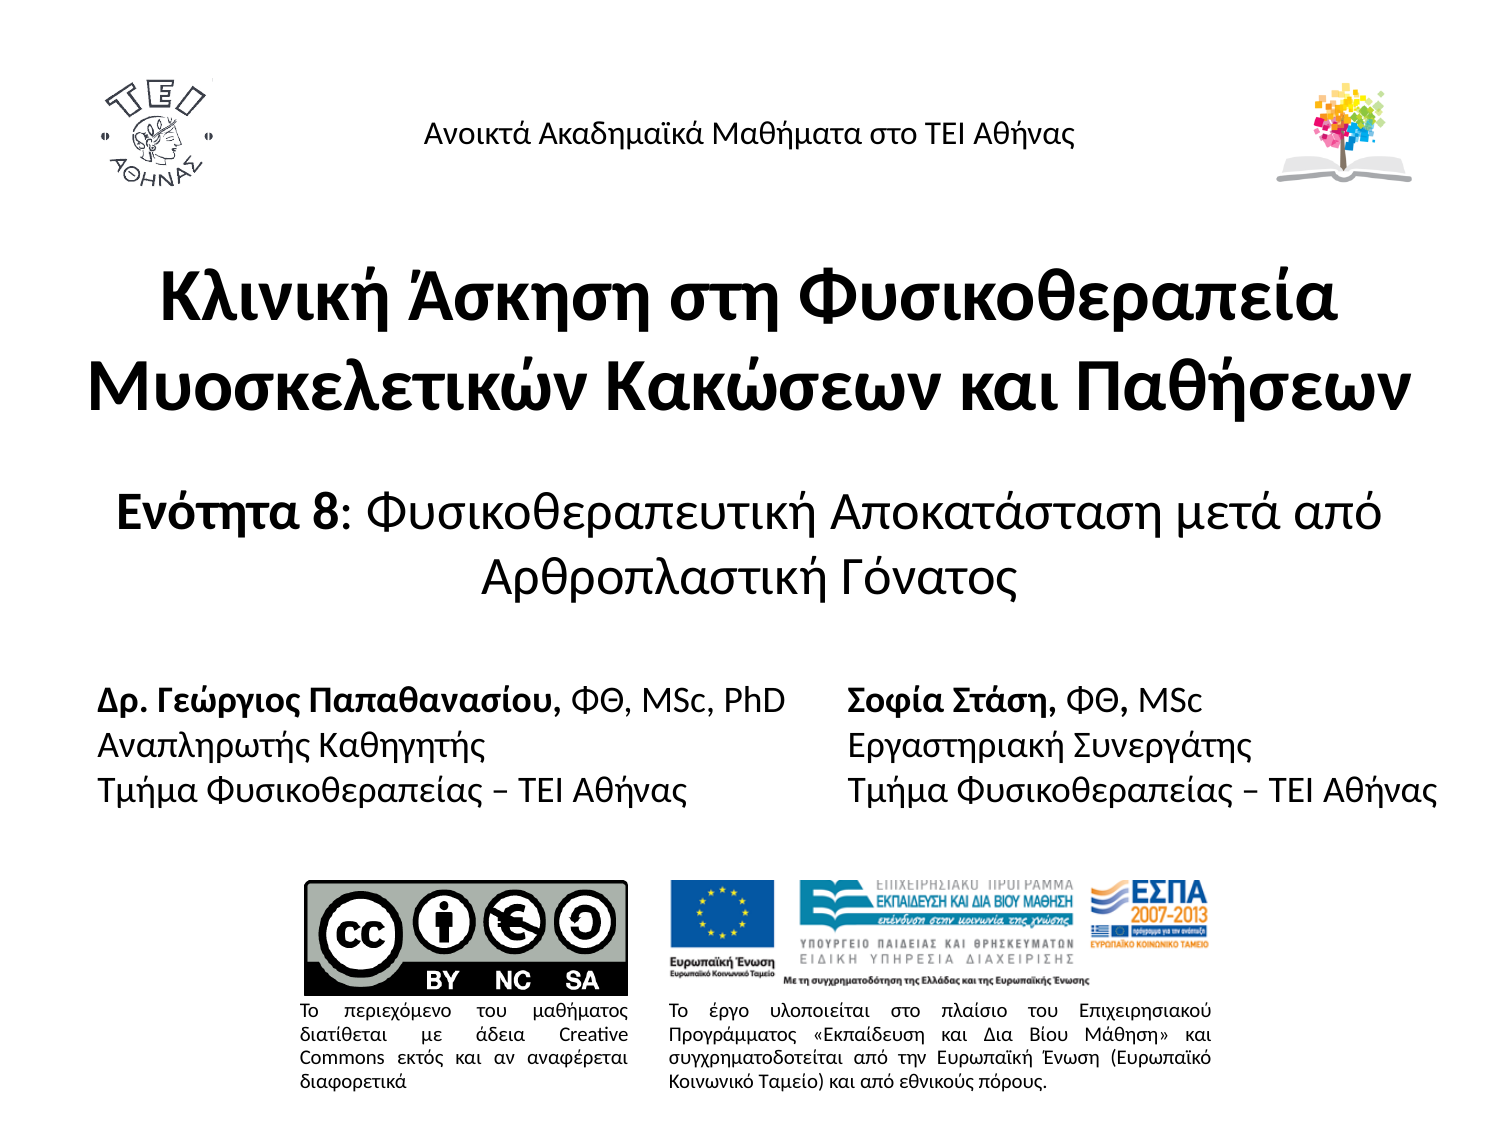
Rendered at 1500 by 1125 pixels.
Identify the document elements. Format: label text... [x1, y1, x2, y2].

text_box Σοφία Στάση, ΦΘ, MSc Εργαστηριακή Συνεργάτης Τμήμα Φυσικοθεραπείας – ΤΕΙ Αθήνας [832, 667, 1483, 818]
table_header Το έργο υλοποιείται στο πλαίσιο του Επιχειρησιακού Προγράμματος «Εκπαίδευση και Δια Βίου Μάθηση» και συγχρηματοδοτείται από την Ευρωπαϊκή Ένωση (Ευρωπαϊκό Κοινωνικό Ταμείο) και από εθνικούς πόρους. [640, 999, 1223, 1125]
picture [303, 880, 628, 996]
text_box Ανοικτά Ακαδημαϊκά Μαθήματα στο ΤΕΙ Αθήνας [217, 103, 1268, 159]
picture [100, 77, 213, 193]
title Κλινική Άσκηση στη Φυσικοθεραπεία Μυοσκελετικών Κακώσεων και Παθήσεων [0, 192, 1500, 468]
table_header Το περιεχόμενο του μαθήματος διατίθεται με άδεια Creative Commons εκτός και αν αναφέρεται διαφορετικά [289, 999, 640, 1125]
picture [663, 880, 1214, 996]
picture [1273, 77, 1414, 185]
subtitle Ενότητα 8: Φυσικοθεραπευτική Αποκατάσταση μετά από Αρθροπλαστική Γόνατος [0, 468, 1500, 681]
text_box Δρ. Γεώργιος Παπαθανασίου, ΦΘ, MSc, PhD Αναπληρωτής Καθηγητής Τμήμα Φυσικοθεραπείας – ΤΕΙ Αθήνας [82, 667, 832, 818]
